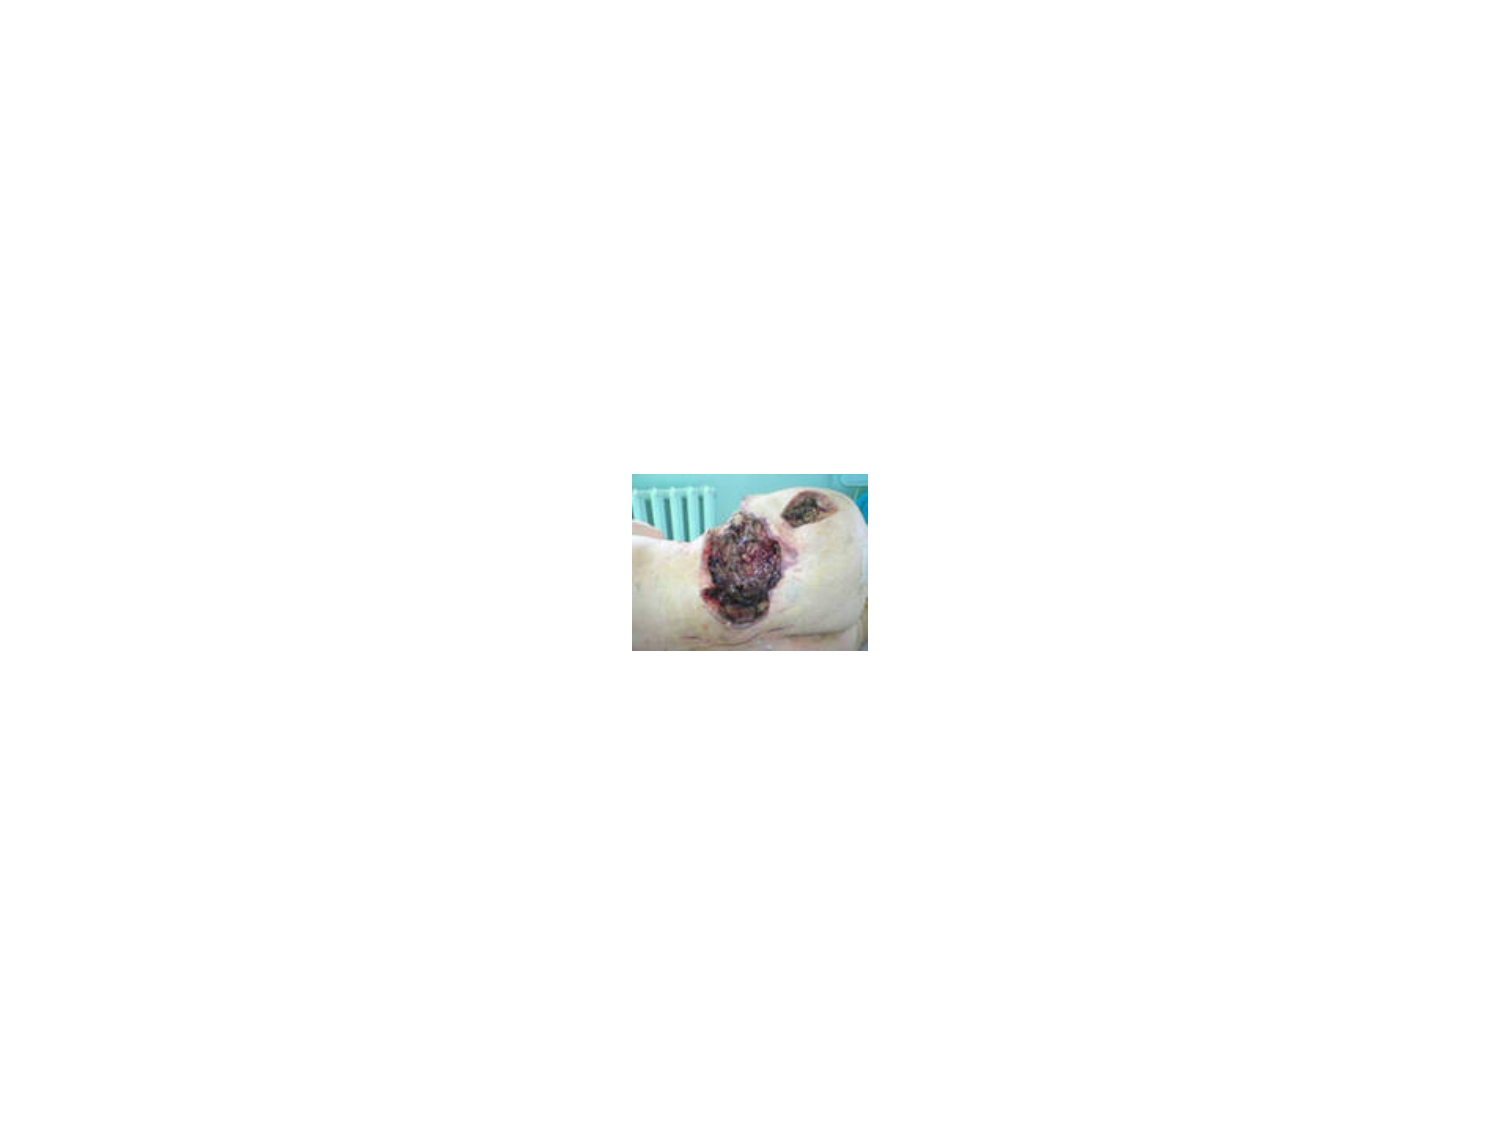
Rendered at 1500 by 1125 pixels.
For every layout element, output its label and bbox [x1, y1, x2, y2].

picture [632, 473, 868, 651]
